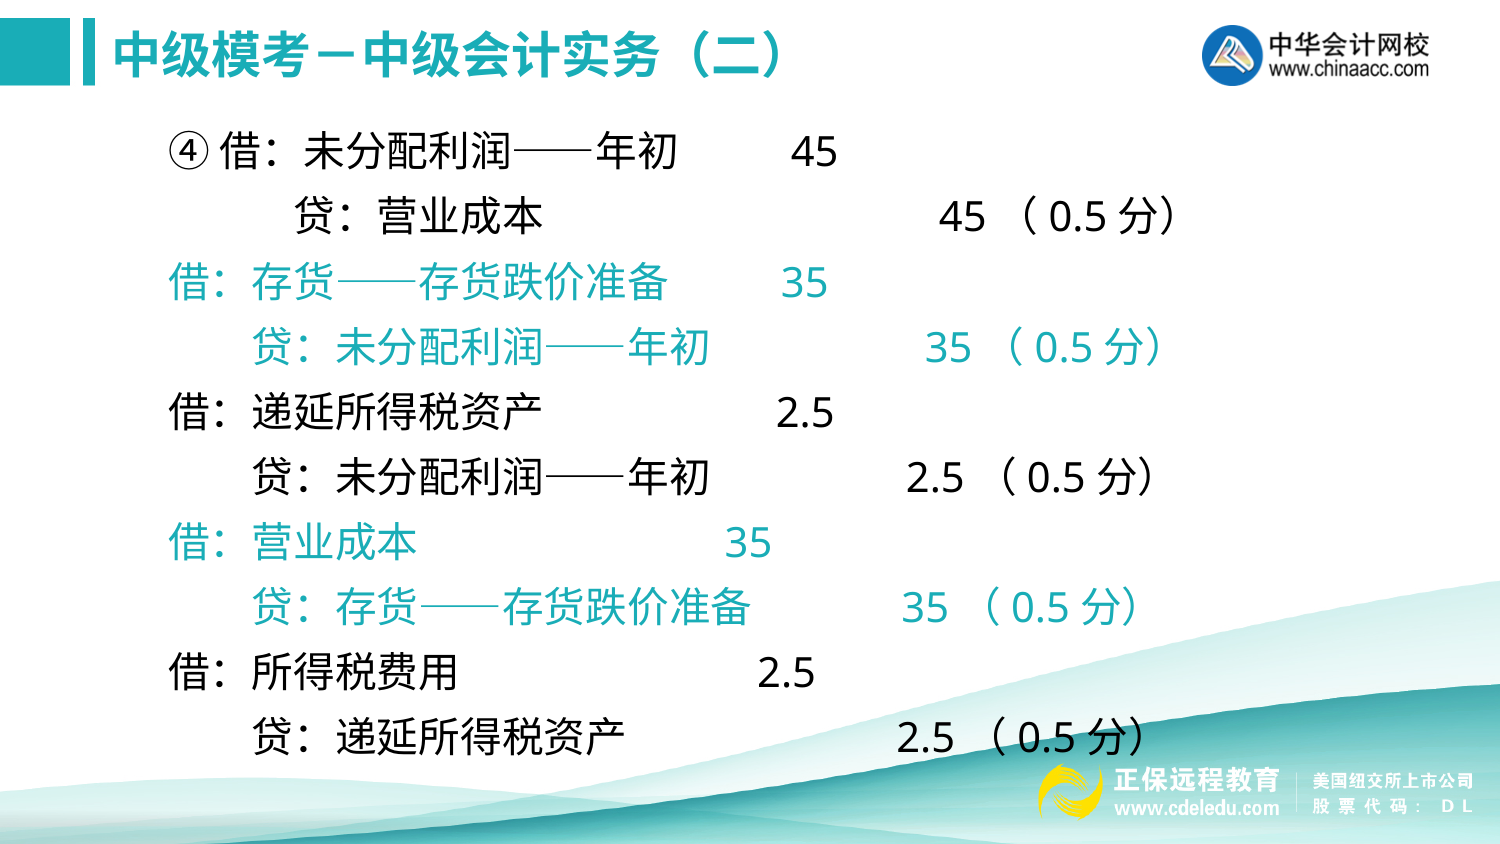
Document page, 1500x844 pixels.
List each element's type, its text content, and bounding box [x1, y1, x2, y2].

list ④借：未分配利润——年初 45 贷：营业成本 45（0.5分） 借：存货——存货跌价准备 35 贷：未分配利润——年初 35（0.5分） 借：递延所得税资产 2.5 贷：未分配利润——年初 2.5（0.5分） 借：营业成本 35 贷：存货——存货跌价准备 35（0.5分） 借：所得税费用 2.5 贷：递延所得税资产 2.5（0.5分） [64, 102, 1436, 753]
picture [0, 0, 1500, 844]
